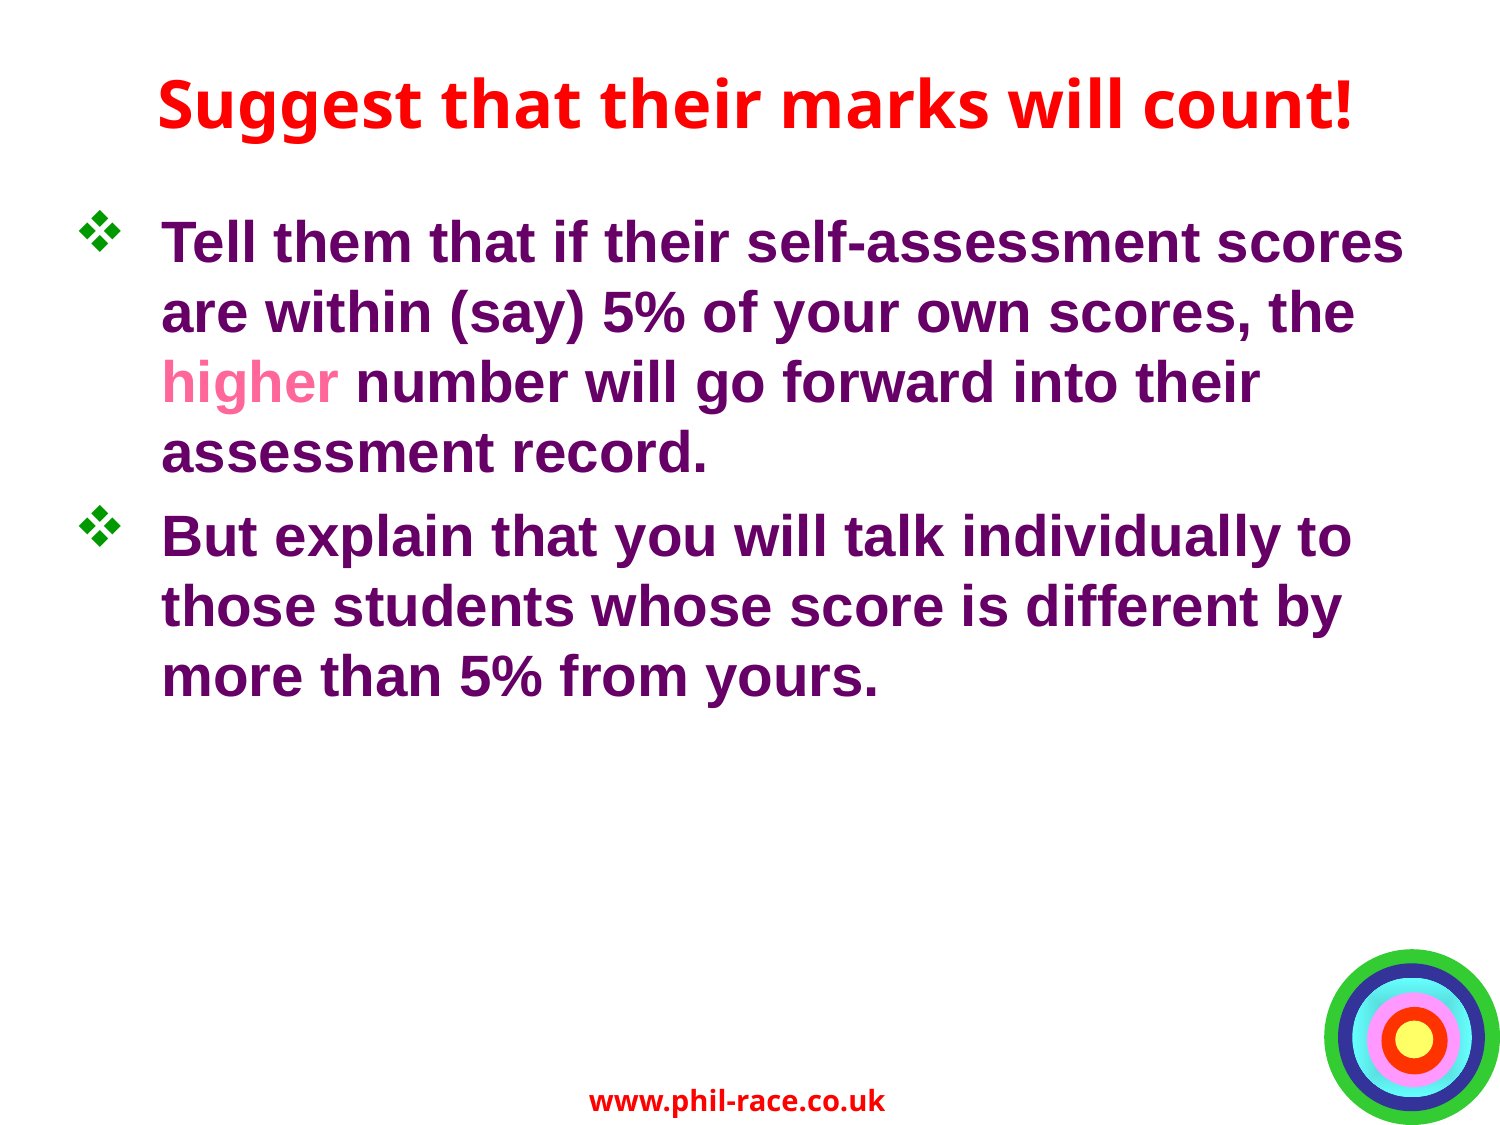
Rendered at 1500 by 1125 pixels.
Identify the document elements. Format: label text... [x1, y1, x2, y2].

title Suggest that their marks will count! [40, 30, 1471, 185]
list Tell them that if their self-assessment scores are within (say) 5% of your own scores, the higher number will go forward into their assessment record. But explain that you will talk individually to those students whose score is different by more than 5% from yours. [58, 196, 1471, 963]
